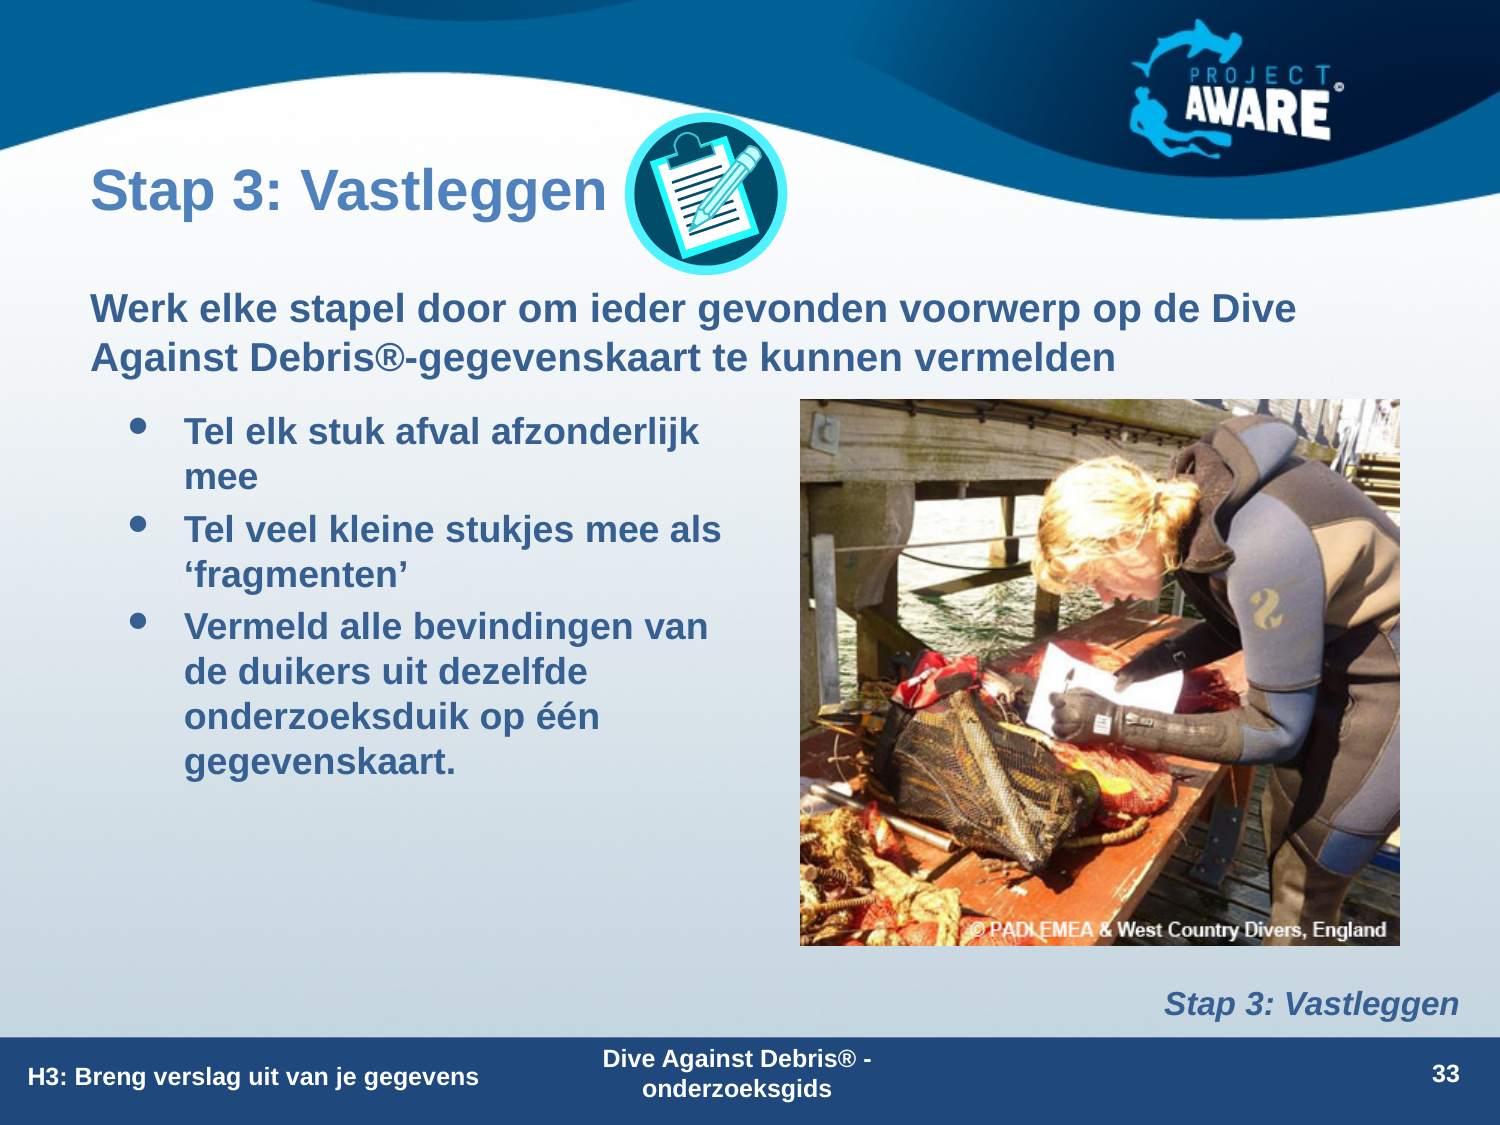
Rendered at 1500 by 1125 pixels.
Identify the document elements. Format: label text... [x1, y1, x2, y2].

list Werk elke stapel door om ieder gevonden voorwerp op de Dive Against Debris®-gegevenskaart te kunnen vermelden [75, 275, 1413, 388]
text_box Stap 3: Vastleggen [999, 975, 1475, 1025]
slide_number 33 [1350, 1042, 1475, 1103]
picture [0, 0, 1500, 1037]
title Stap 3: Vastleggen [75, 145, 950, 308]
list Tel elk stuk afval afzonderlijk mee Tel veel kleine stukjes mee als ‘fragmenten’ Vermeld alle bevindingen van de duikers uit dezelfde onderzoeksduik op één gegevenskaart. [112, 399, 738, 968]
list H3: Breng verslag uit van je gegevens [12, 1052, 563, 1103]
footer Dive Against Debris® -onderzoeksgids [587, 1042, 888, 1103]
